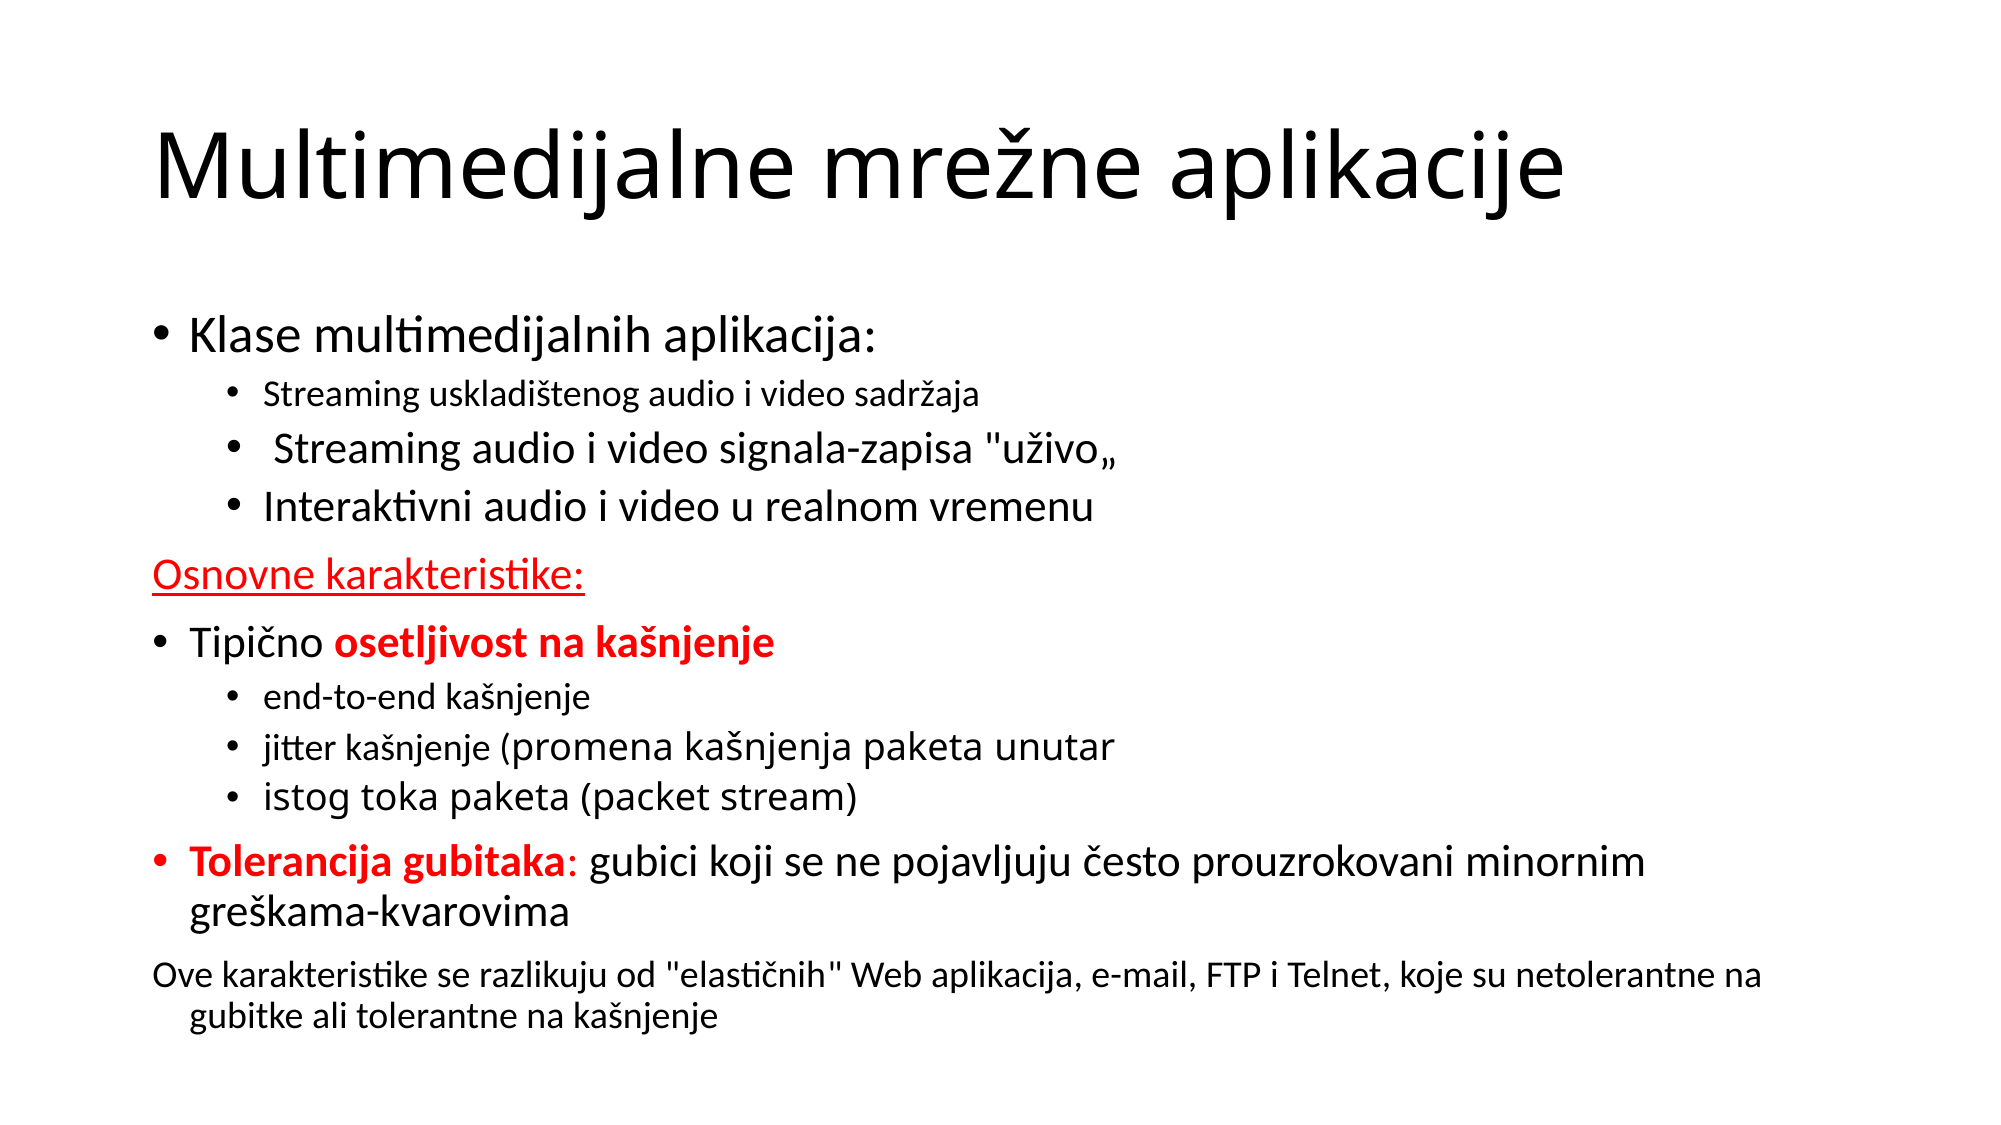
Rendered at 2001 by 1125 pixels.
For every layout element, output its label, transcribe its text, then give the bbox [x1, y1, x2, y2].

title Multimedijalne mrežne aplikacije [137, 59, 1863, 278]
list Klase multimedijalnih aplikacija: Streaming uskladištenog audio i video sadržaja Streaming audio i video signala-zapisa "uživo„ Interaktivni audio i video u realnom vremenu Osnovne karakteristike: Tipično osetljivost na kašnjenje end-to-end kašnjenje jitter kašnjenje (promena kašnjenja paketa unutar istog toka paketa (packet stream) Tolerancija gubitaka: gubici koji se ne pojavljuju često prouzrokovani minornim greškama-kvarovima Ove karakteristike se razlikuju od "elastičnih" Web aplikacija, e-mail, FTP i Telnet, koje su netolerantne na gubitke ali tolerantne na kašnjenje [137, 299, 1863, 1046]
